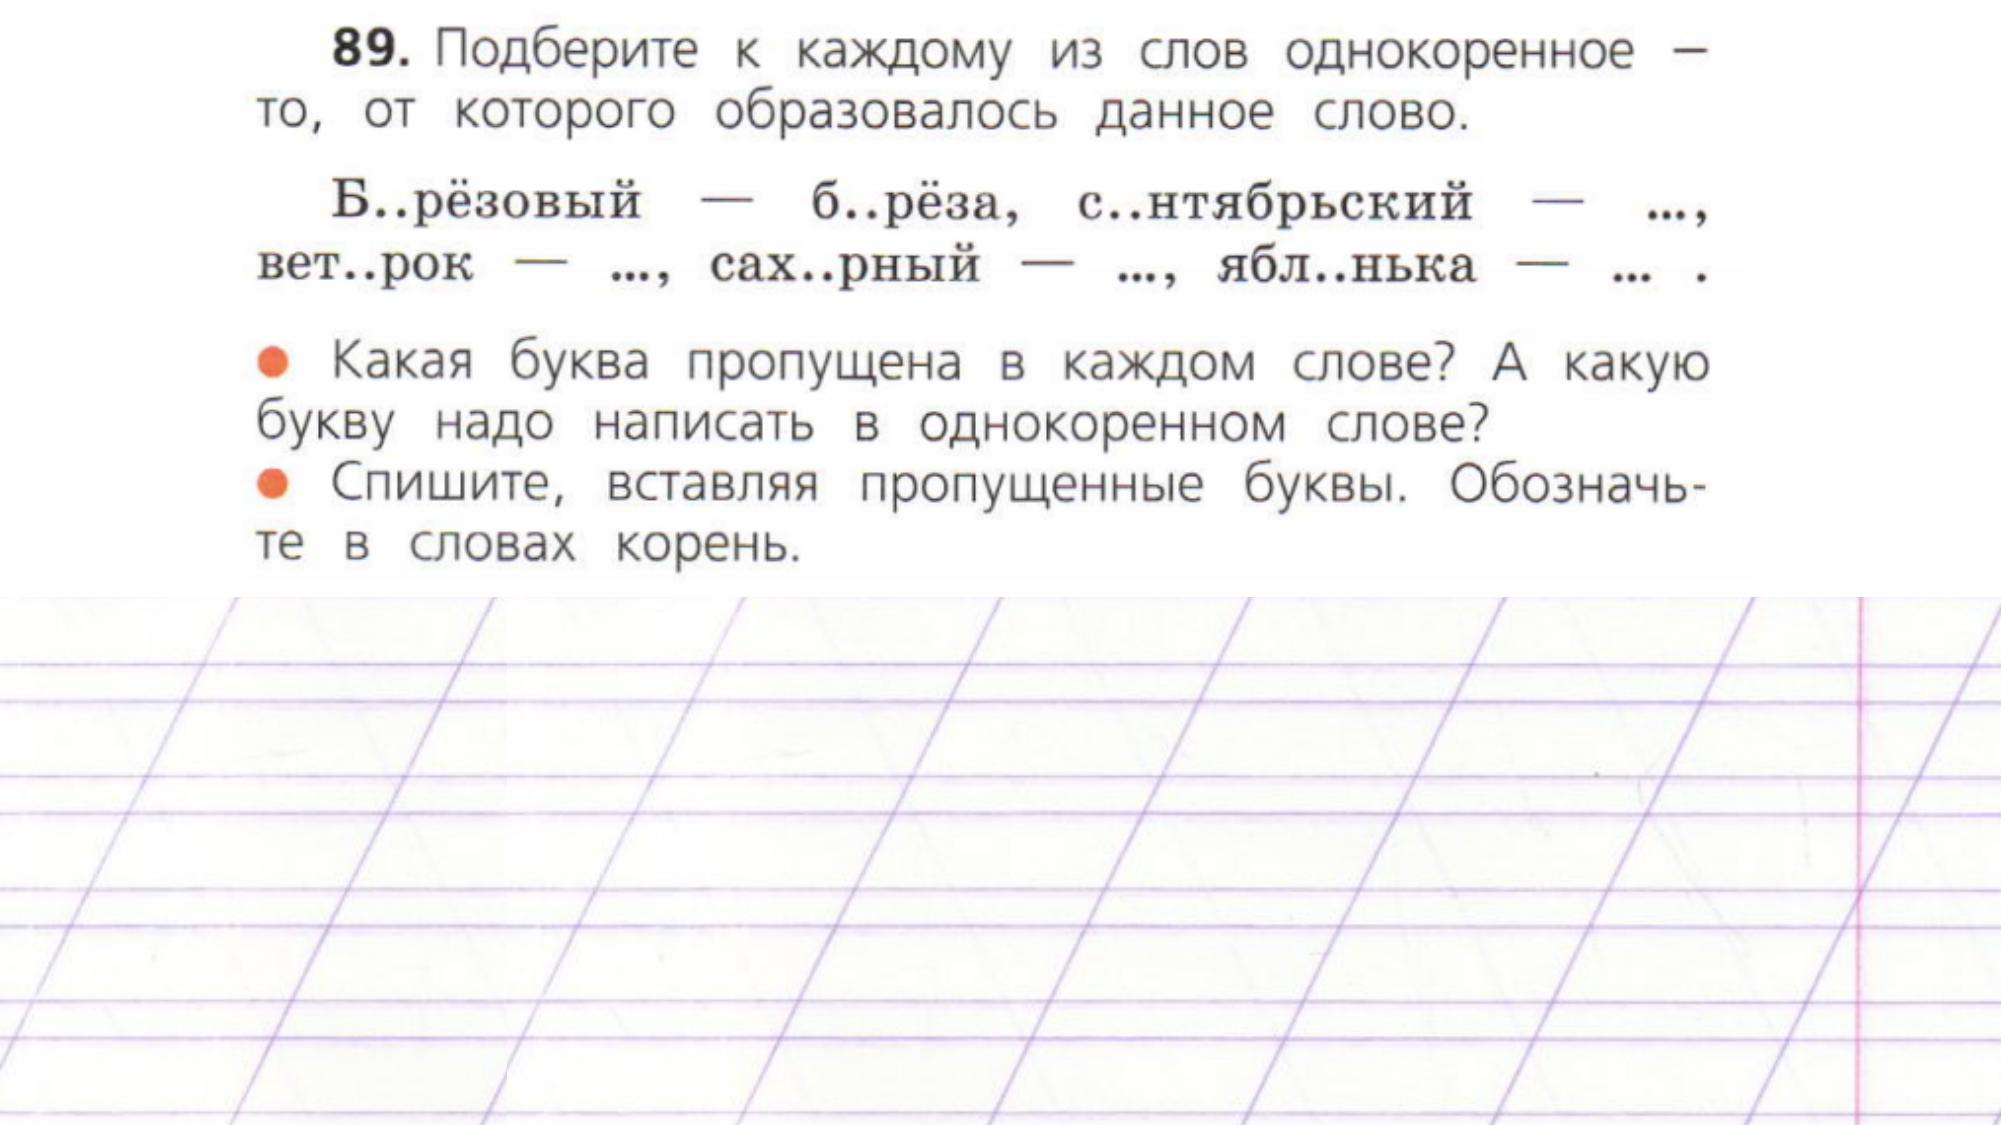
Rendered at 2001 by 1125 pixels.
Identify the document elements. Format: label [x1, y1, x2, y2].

text_box [0, 597, 2000, 1125]
picture [241, 0, 1752, 597]
